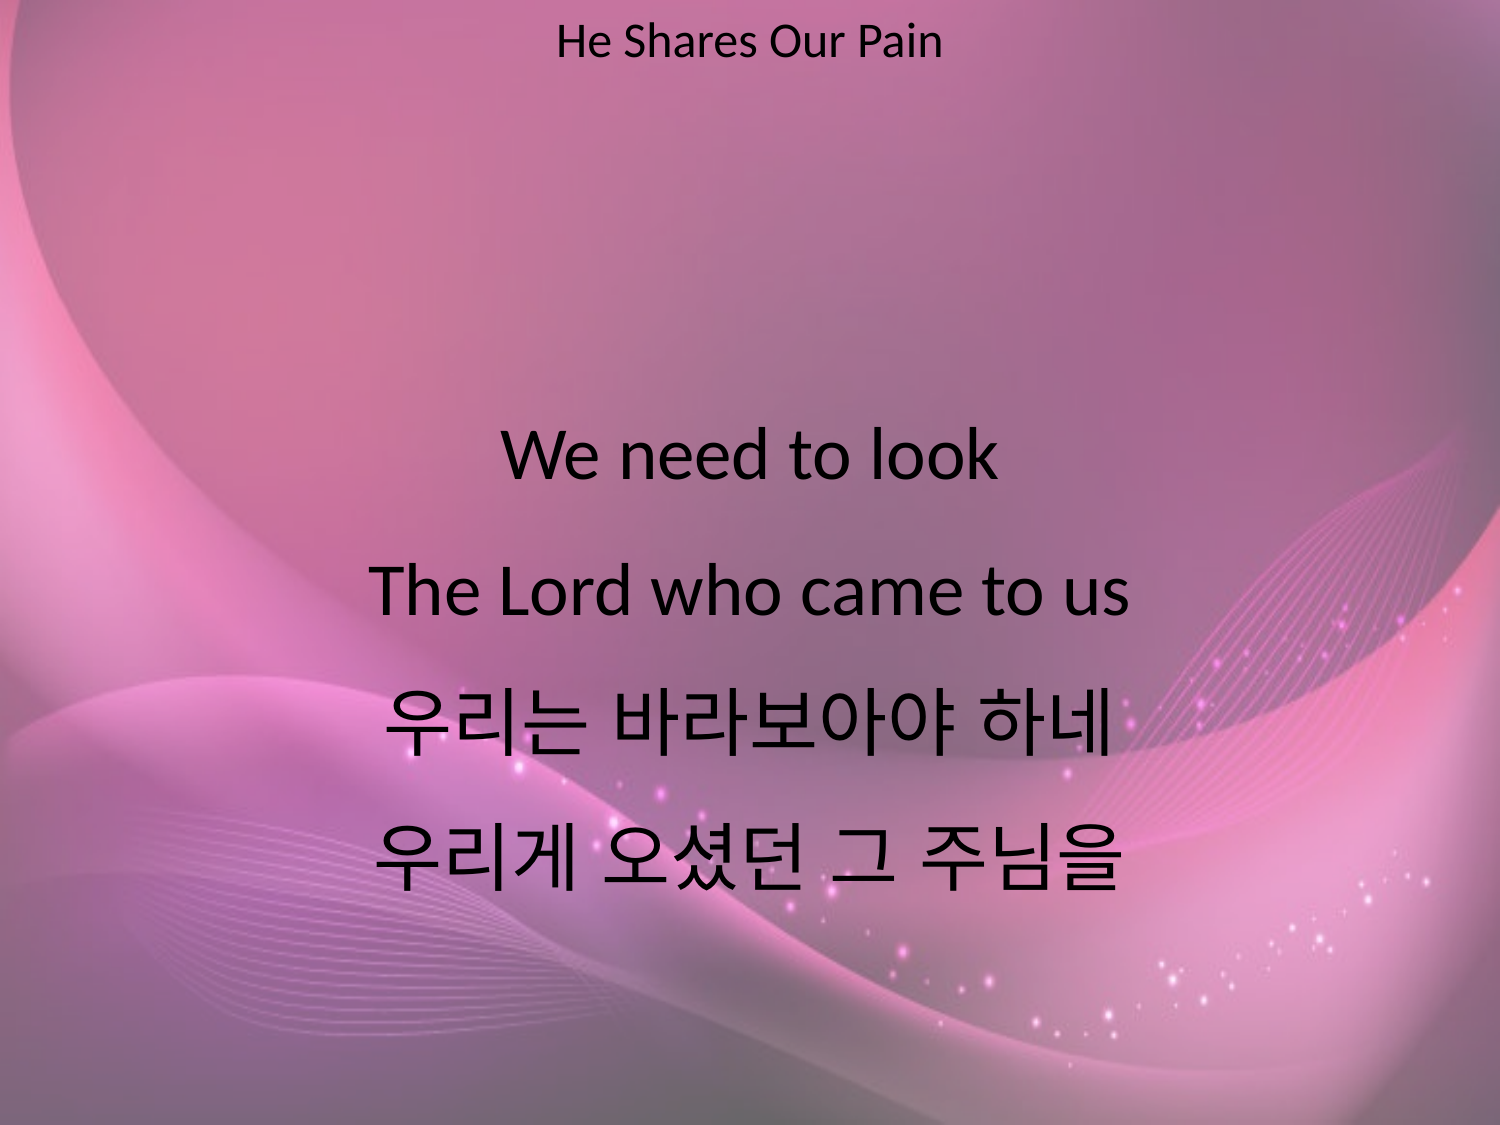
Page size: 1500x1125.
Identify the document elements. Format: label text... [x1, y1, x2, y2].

list We need to look The Lord who came to us 우리는 바라보아야 하네 우리게 오셨던 그 주님을 [0, 149, 1500, 1110]
list He Shares Our Pain [0, 0, 1500, 75]
